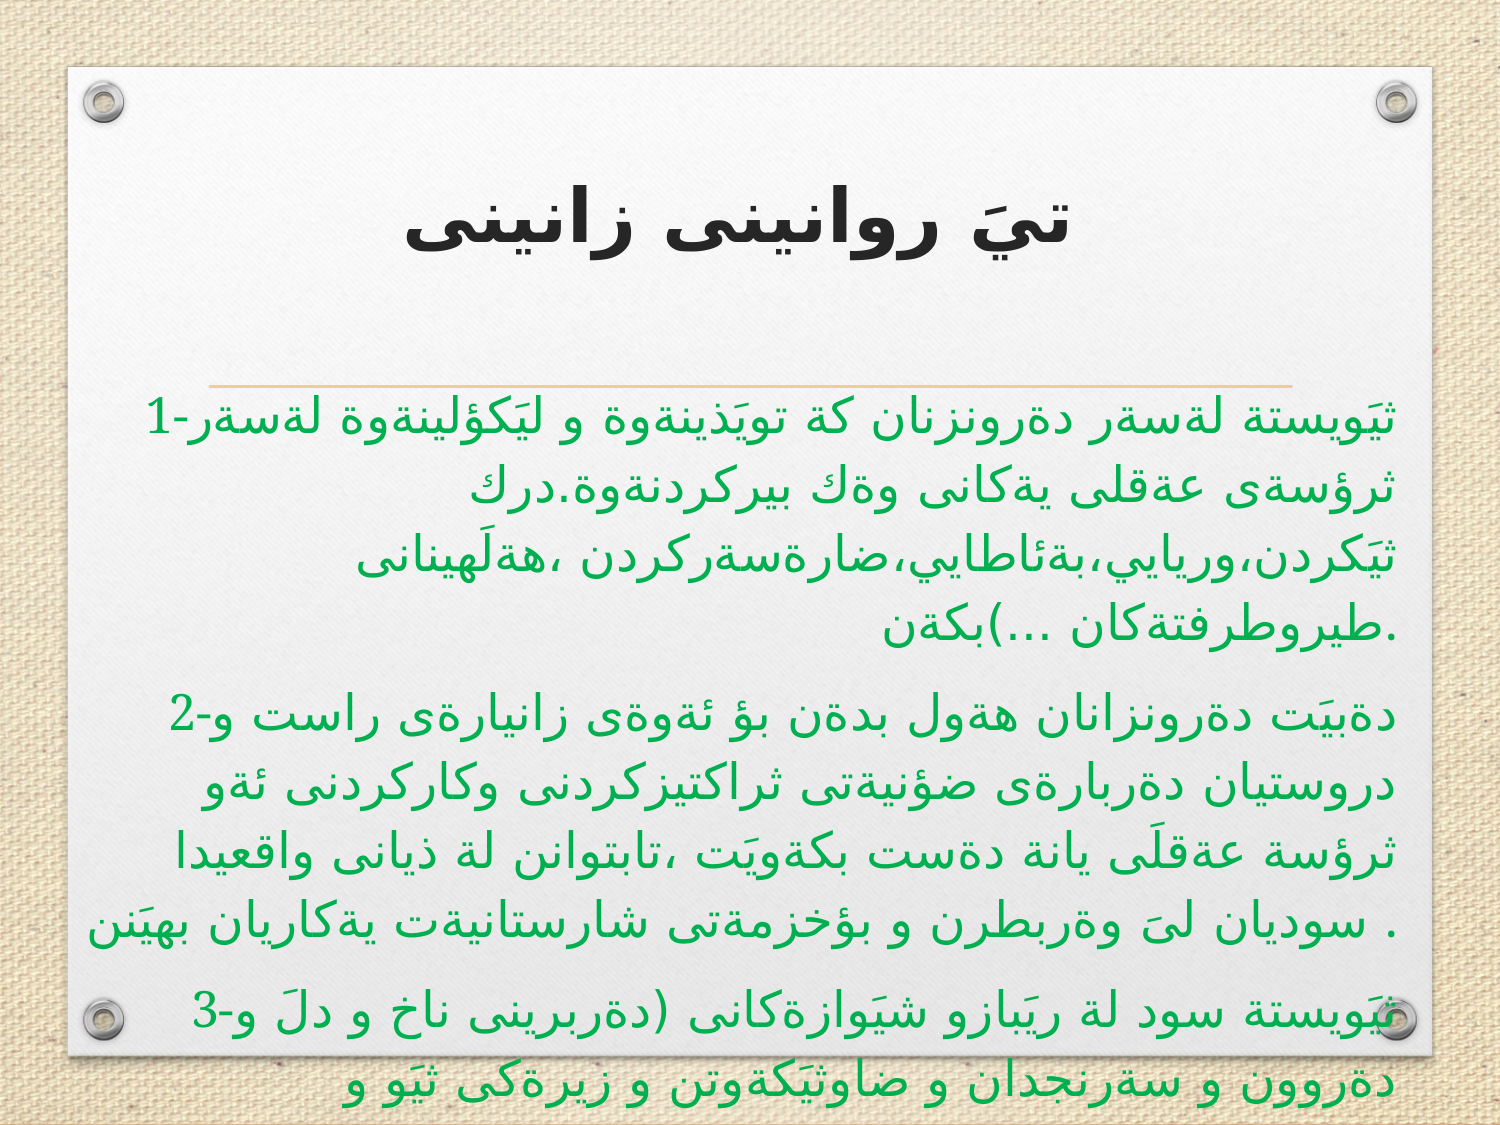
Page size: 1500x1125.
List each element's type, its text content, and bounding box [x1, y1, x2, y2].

title تيَ روانينى زانينى [193, 150, 1309, 277]
list 1-ثيَويستة لةسةر دةرونزنان كة تويَذينةوة و ليَكؤلينةوة لةسةر ثرؤسةى عةقلى يةكانى وةك بيركردنةوة.درك ثيَكردن،وريايي،بةئاطايي،ضارةسةركردن ،هةلَهينانى طيروطرفتةكان ...)بكةن. 2-دةبيَت دةرونزانان هةول بدةن بؤ ئةوةى زانيارةى راست و دروستيان دةربارةى ضؤنيةتى ثراكتيزكردنى وكاركردنى ئةو ثرؤسة عةقلَى يانة دةست بكةويَت ،تابتوانن لة ذيانى واقعيدا سوديان لىَ وةربطرن و بؤخزمةتى شارستانيةت يةكاريان بهيَنن . 3-ثيَويستة سود لة ريَبازو شيَوازةكانى (دةربرينى ناخ و دلَ و دةروون و سةرنجدان و ضاوثيَكةوتن و زيرةكى ثيَو و كةرستةبابةتيةكانى تر)وةربطيريَت و بؤ زانينن و ديارى كردن و سوود ليَوةرطرتنى ثرؤسةى عةقلَى يةكان بةكاردةهيَندريَت. [50, 277, 1413, 988]
picture [0, 0, 1500, 1125]
